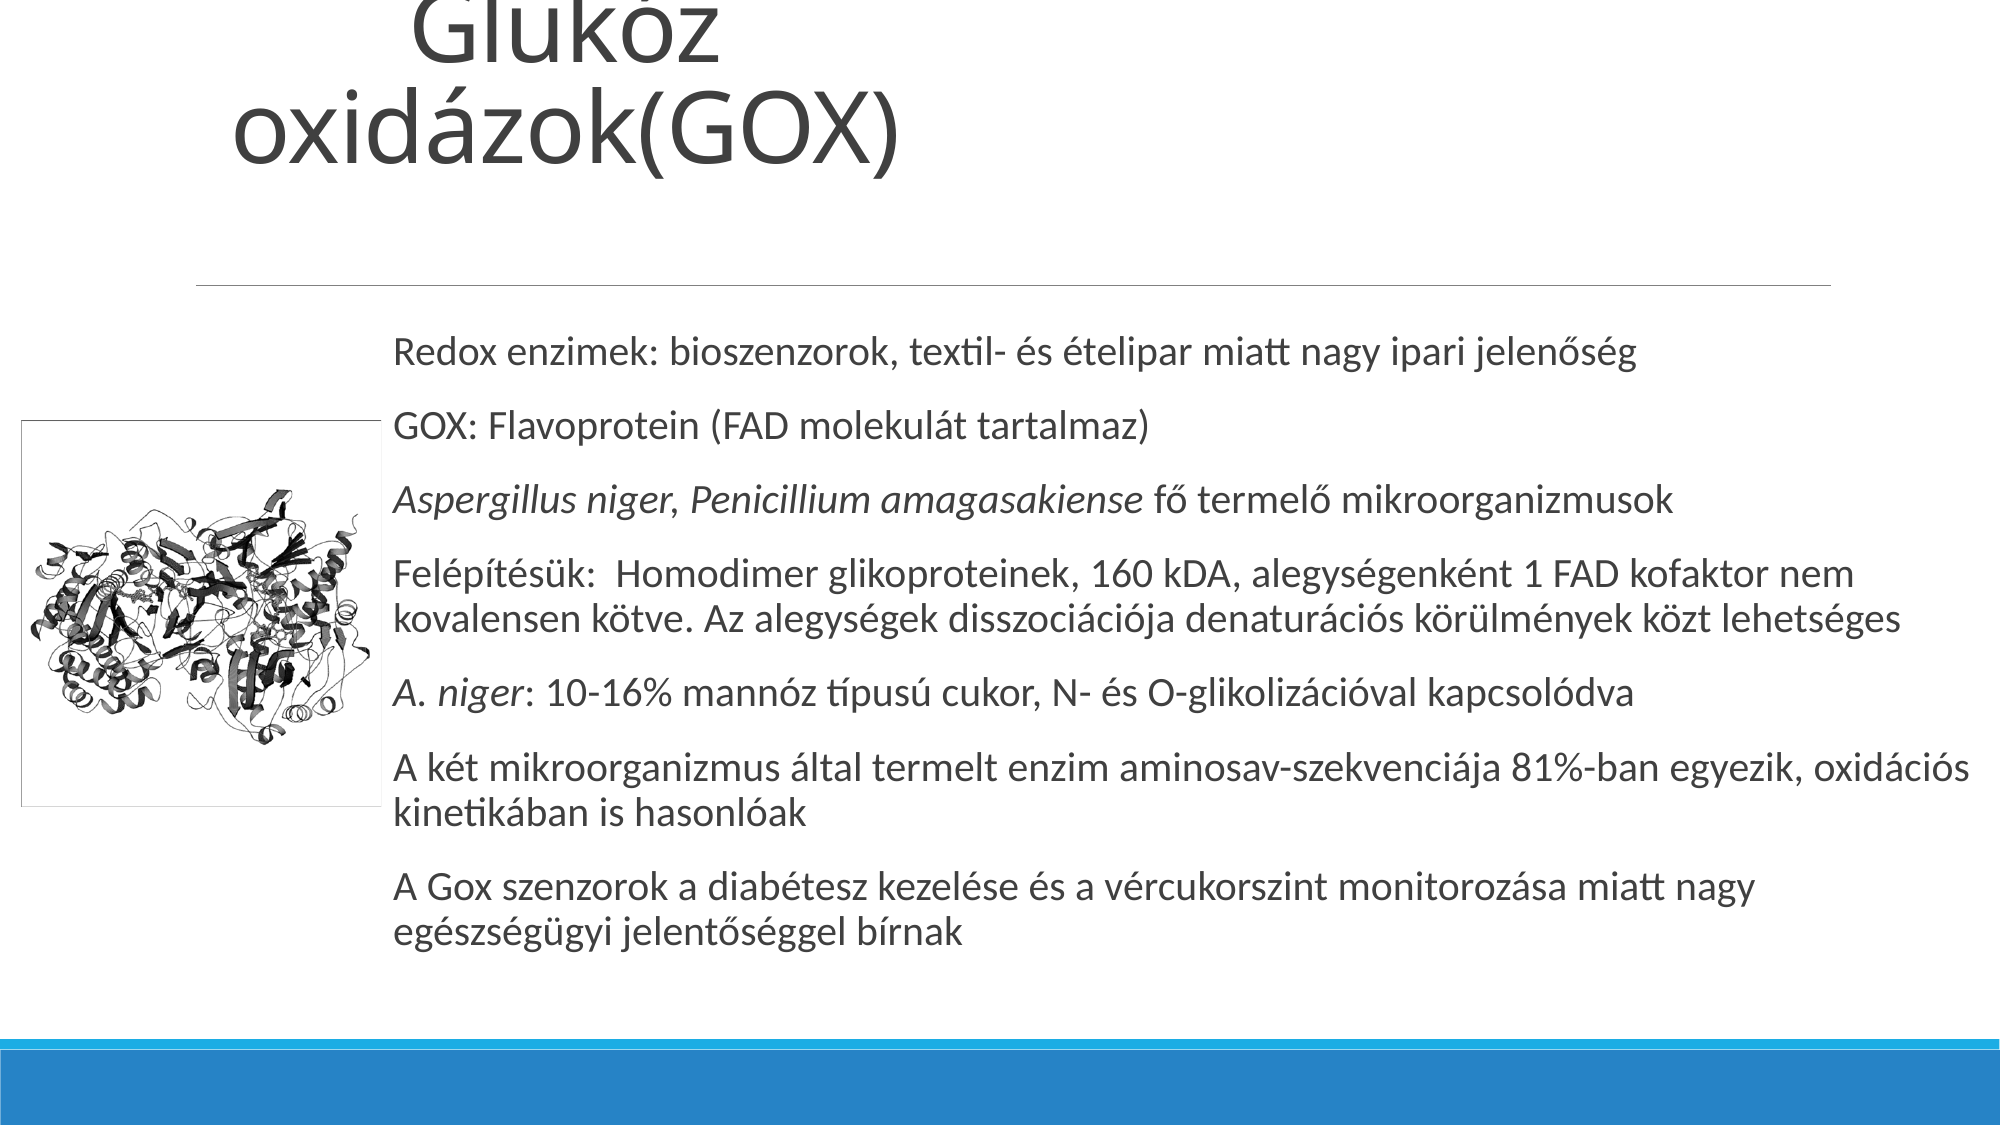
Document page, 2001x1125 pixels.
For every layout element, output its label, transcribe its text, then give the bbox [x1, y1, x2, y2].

list Redox enzimek: bioszenzorok, textil- és ételipar miatt nagy ipari jelenőség GOX: Flavoprotein (FAD molekulát tartalmaz) Aspergillus niger, Penicillium amagasakiense fő termelő mikroorganizmusok Felépítésük: Homodimer glikoproteinek, 160 kDA, alegységenként 1 FAD kofaktor nem kovalensen kötve. Az alegységek disszociációja denaturációs körülmények közt lehetséges A. niger: 10-16% mannóz típusú cukor, N- és O-glikolizációval kapcsolódva A két mikroorganizmus által termelt enzim aminosav-szekvenciája 81%-ban egyezik, oxidációs kinetikában is hasonlóak A Gox szenzorok a diabétesz kezelése és a vércukorszint monitorozása miatt nagy egészségügyi jelentőséggel bírnak [378, 321, 1979, 982]
title Glükóz oxidázok(GOX) [54, 21, 1076, 192]
picture [20, 419, 382, 807]
